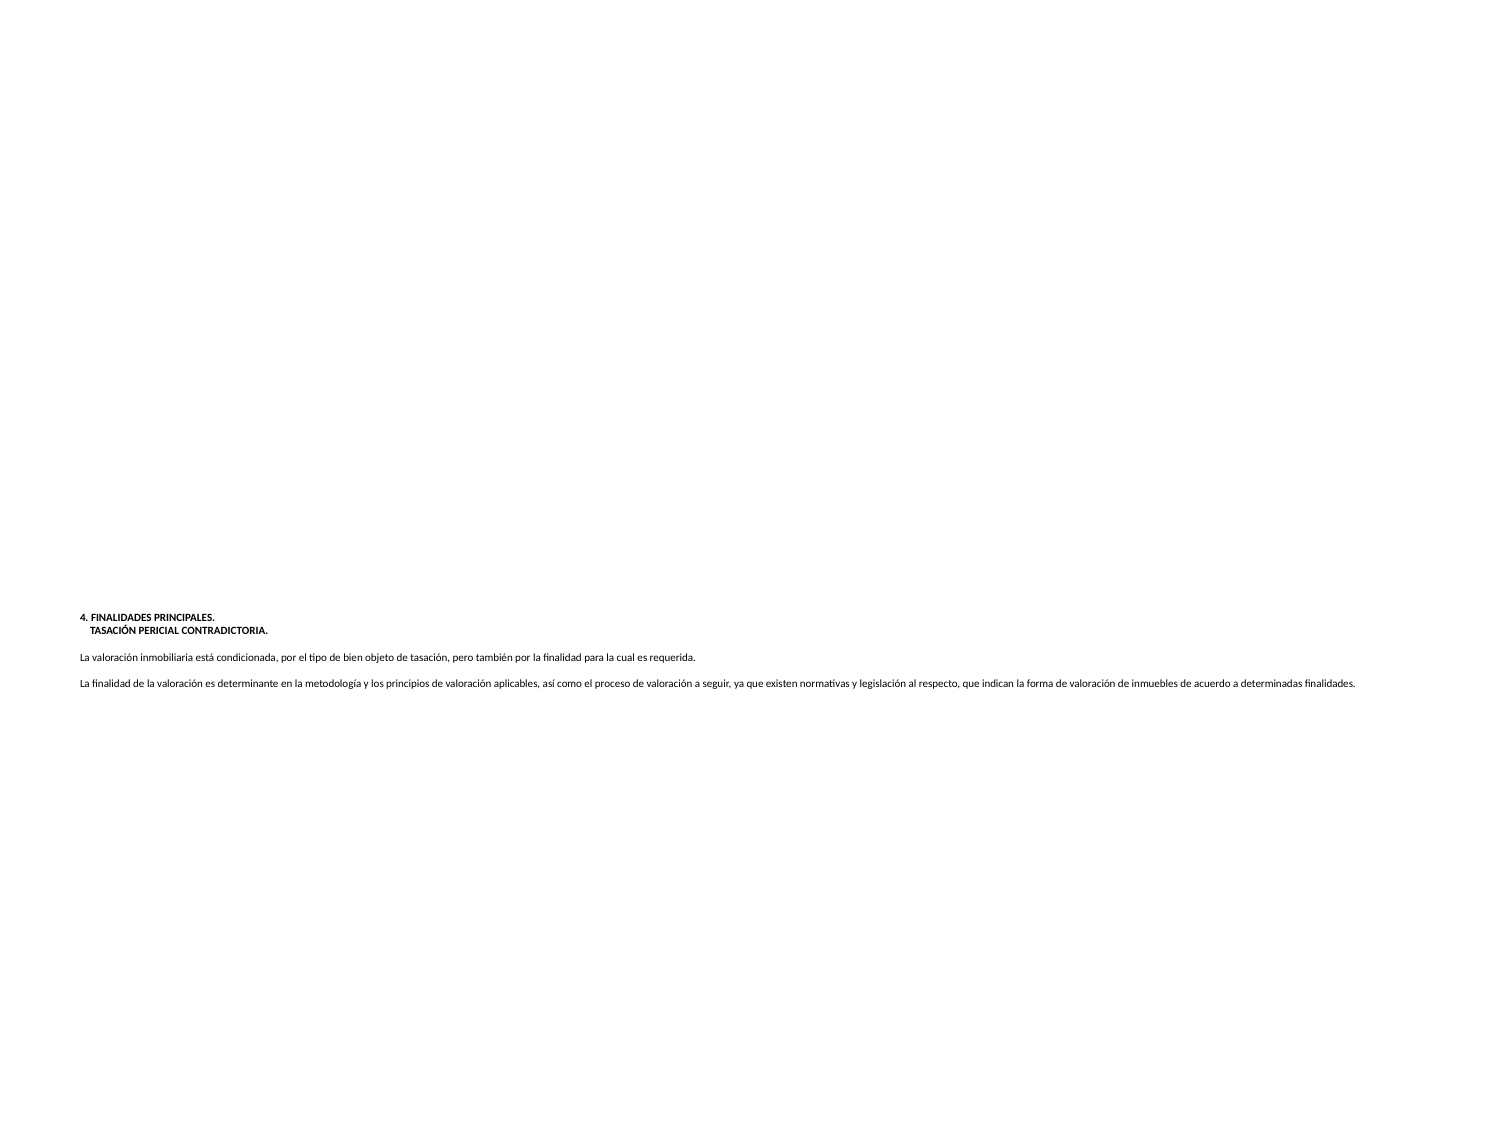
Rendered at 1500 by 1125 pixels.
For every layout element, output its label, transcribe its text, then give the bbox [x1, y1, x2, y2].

title 4. FINALIDADES PRINCIPALES. TASACIÓN PERICIAL CONTRADICTORIA. La valoración inmobiliaria está condicionada, por el tipo de bien objeto de tasación, pero también por la finalidad para la cual es requerida. La finalidad de la valoración es determinante en la metodología y los principios de valoración aplicables, así como el proceso de valoración a seguir, ya que existen normativas y legislación al respecto, que indican la forma de valoración de inmuebles de acuerdo a determinadas finalidades. [64, 597, 1415, 786]
